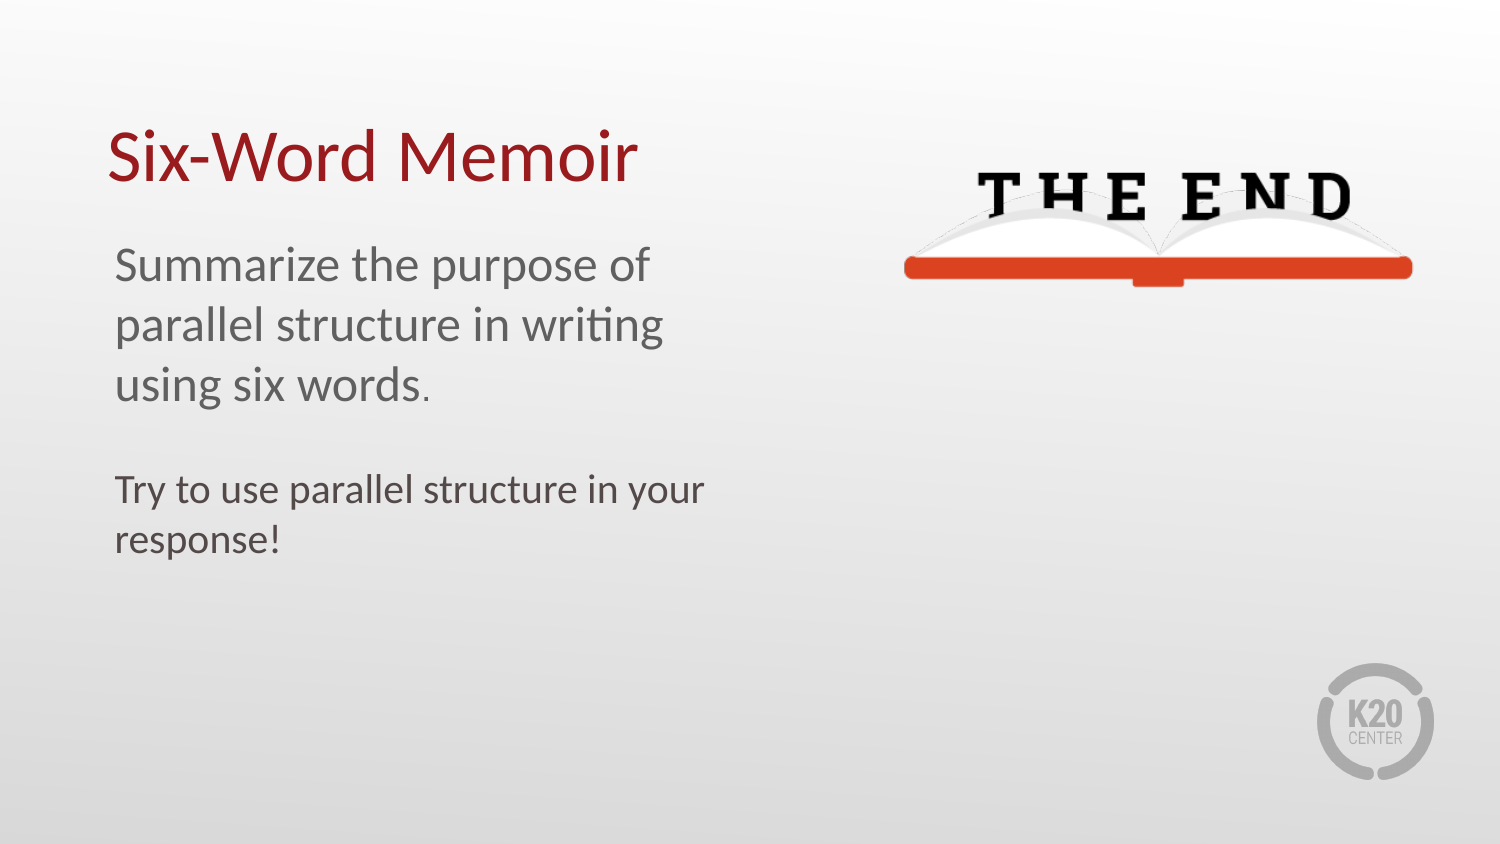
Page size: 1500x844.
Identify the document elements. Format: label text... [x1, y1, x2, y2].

title Six-Word Memoir [107, 55, 889, 197]
list Summarize the purpose of parallel structure in writing using six words. Try to use parallel structure in your response! [107, 212, 736, 582]
picture [894, 0, 1424, 485]
picture [1300, 646, 1451, 797]
